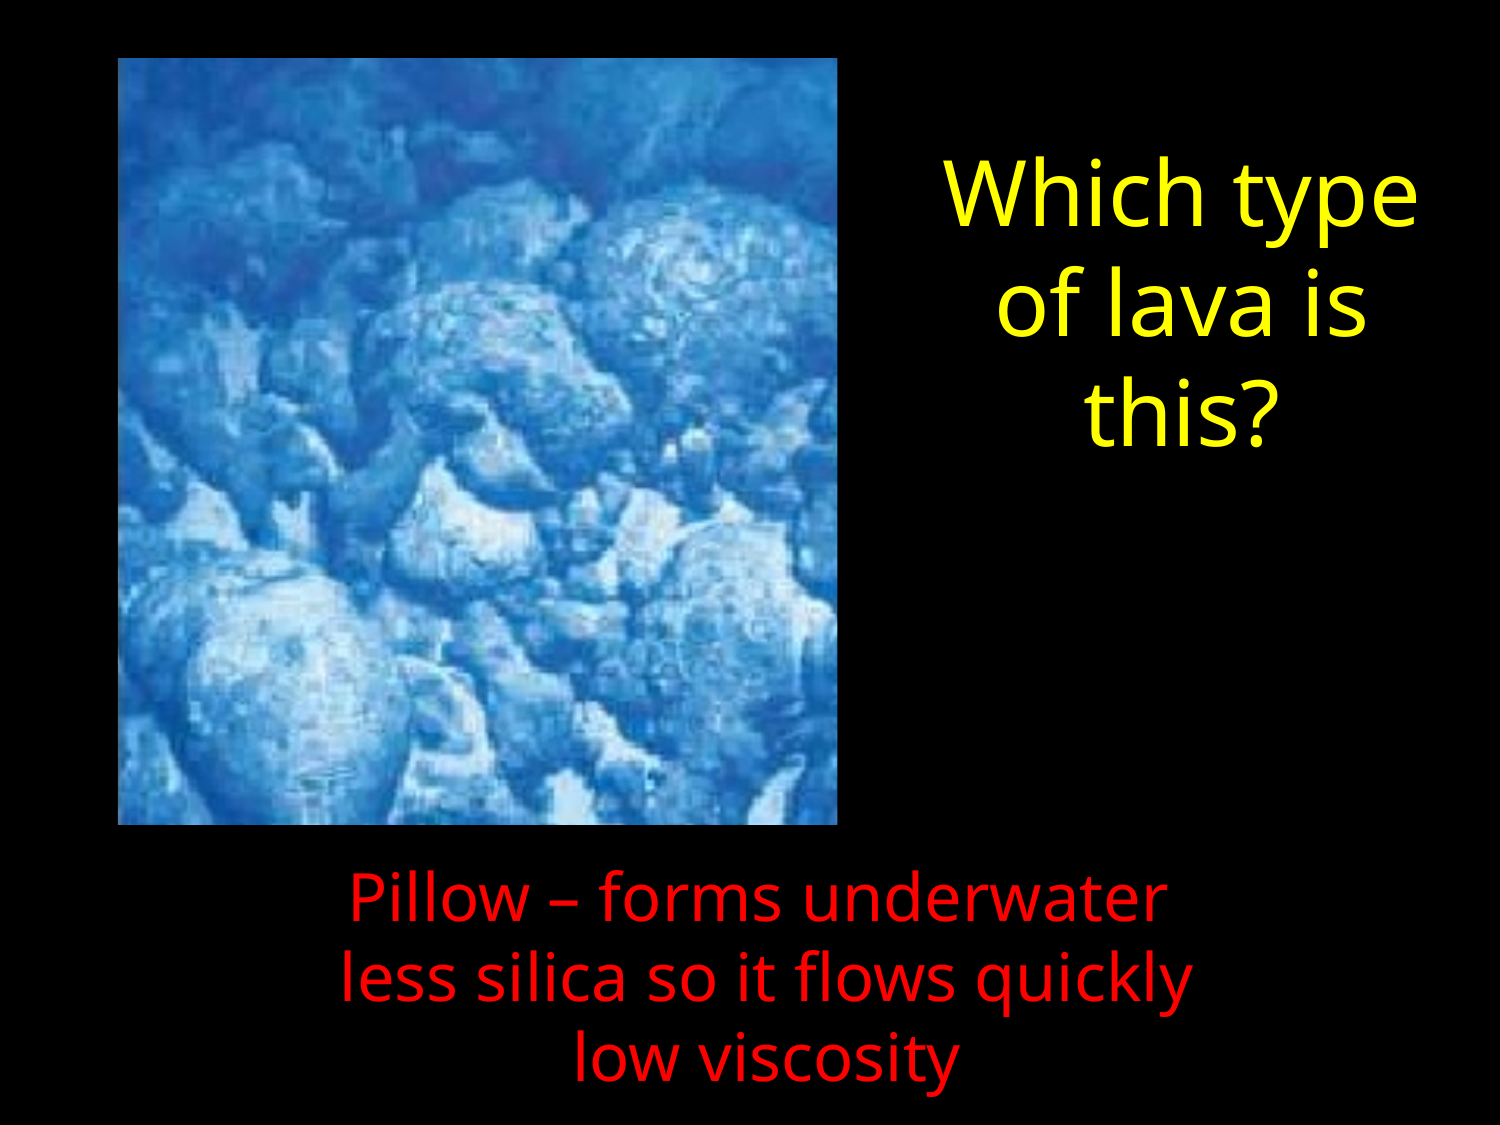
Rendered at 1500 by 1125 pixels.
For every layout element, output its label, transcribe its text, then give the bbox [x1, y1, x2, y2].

text_box Pillow – forms underwater less silica so it flows quickly low viscosity [67, 849, 1468, 1100]
picture [117, 57, 838, 826]
text_box Which type of lava is this? [885, 74, 1478, 525]
